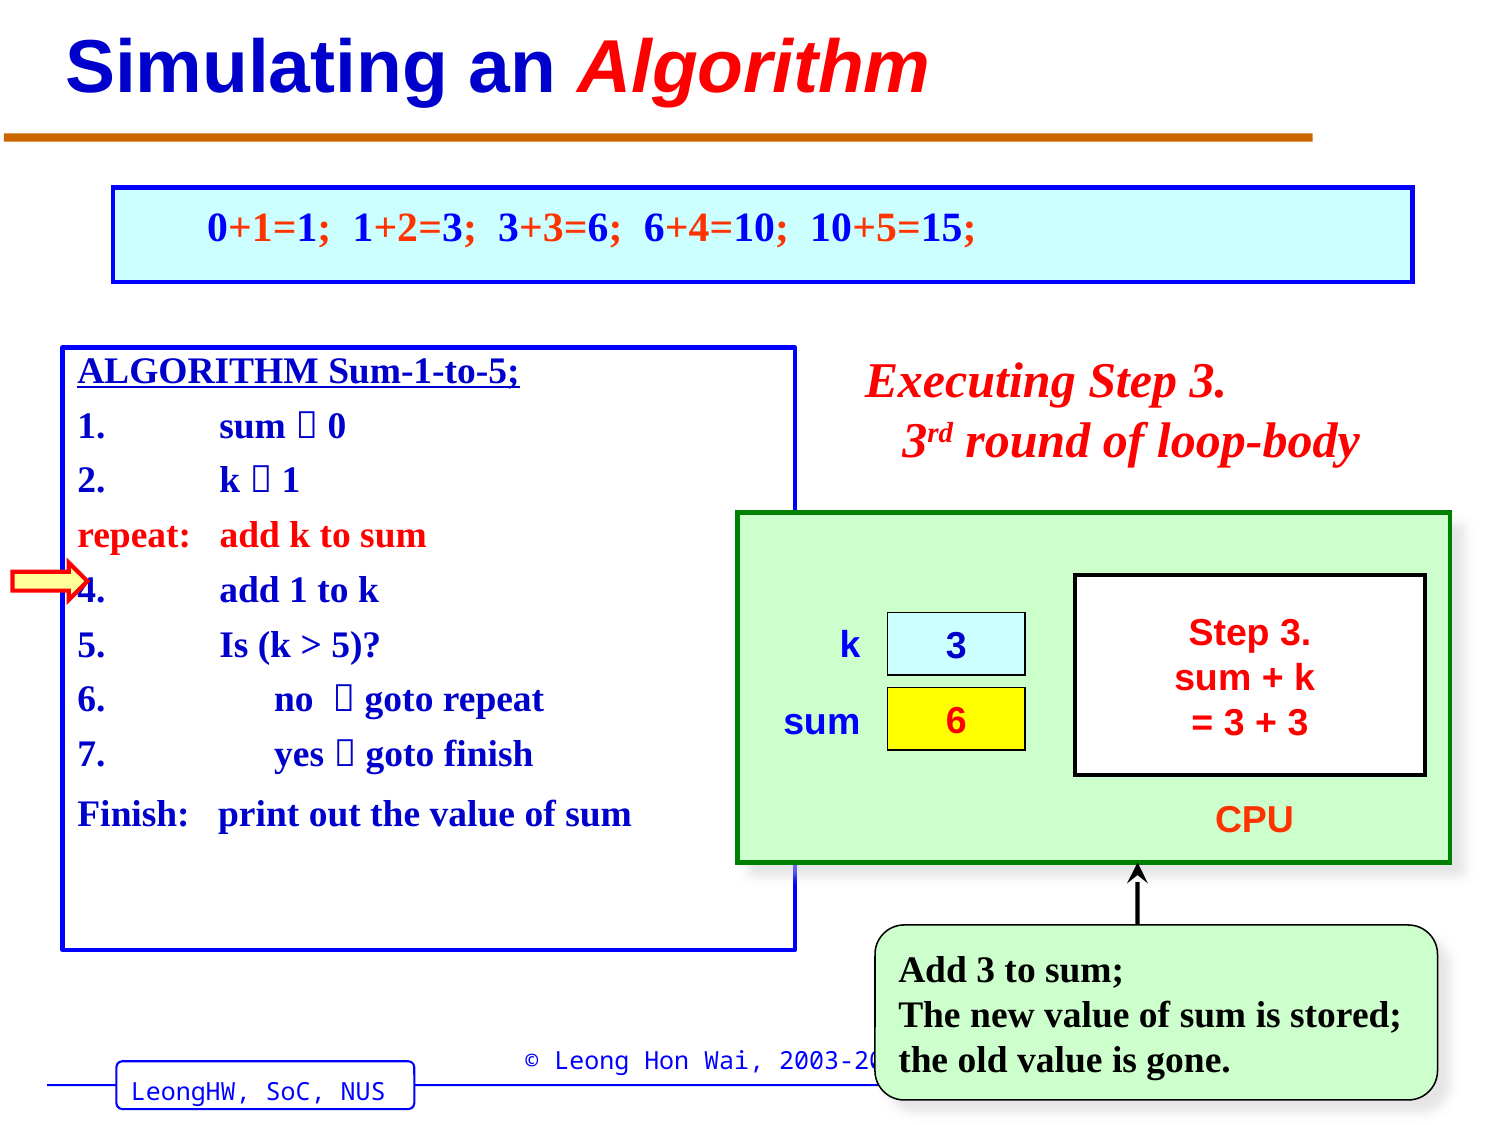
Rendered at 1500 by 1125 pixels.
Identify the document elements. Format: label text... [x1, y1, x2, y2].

text_box 0+1=1; 1+2=3; 3+3=6; 6+4=10; 10+5=15; [113, 187, 1413, 282]
text_box [1127, 872, 1148, 884]
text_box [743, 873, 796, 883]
text_box Add 3 to sum; The new value of sum is stored; the old value is gone. [874, 924, 1438, 1100]
text_box [12, 562, 88, 601]
list ALGORITHM Sum-1-to-5; 1. sum  0 2. k  1 repeat: add k to sum 4. add 1 to k 5. Is (k > 5)? 6. no  goto repeat 7. yes  goto finish Finish: print out the value of sum [61, 346, 796, 951]
text_box Executing Step 3. 3rd round of loop-body [849, 340, 1413, 475]
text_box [737, 512, 1451, 863]
title Simulating an Algorithm [49, 0, 1396, 138]
